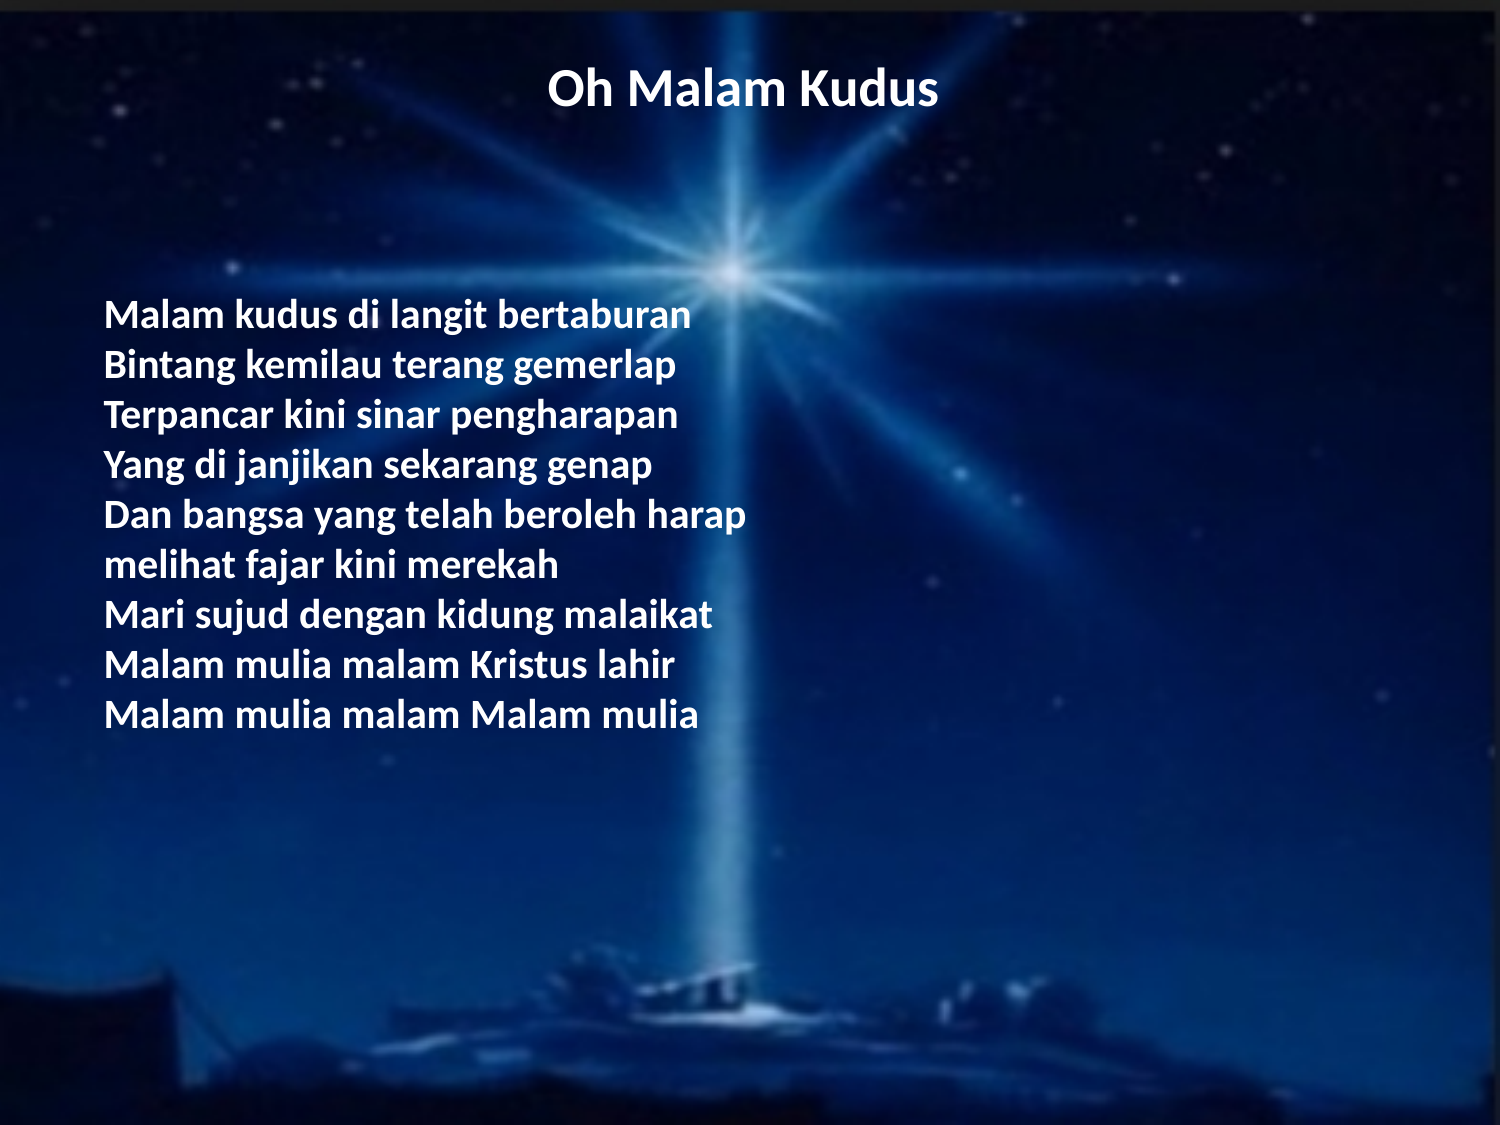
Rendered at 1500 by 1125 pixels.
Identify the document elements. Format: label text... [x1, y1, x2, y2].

picture [0, 0, 1500, 1125]
title Oh Malam Kudus [431, 42, 1069, 126]
subtitle Malam kudus di langit bertaburan Bintang kemilau terang gemerlap Terpancar kini sinar pengharapan Yang di janjikan sekarang genap Dan bangsa yang telah beroleh harap melihat fajar kini merekah Mari sujud dengan kidung malaikat Malam mulia malam Kristus lahir Malam mulia malam Malam mulia [88, 278, 774, 752]
